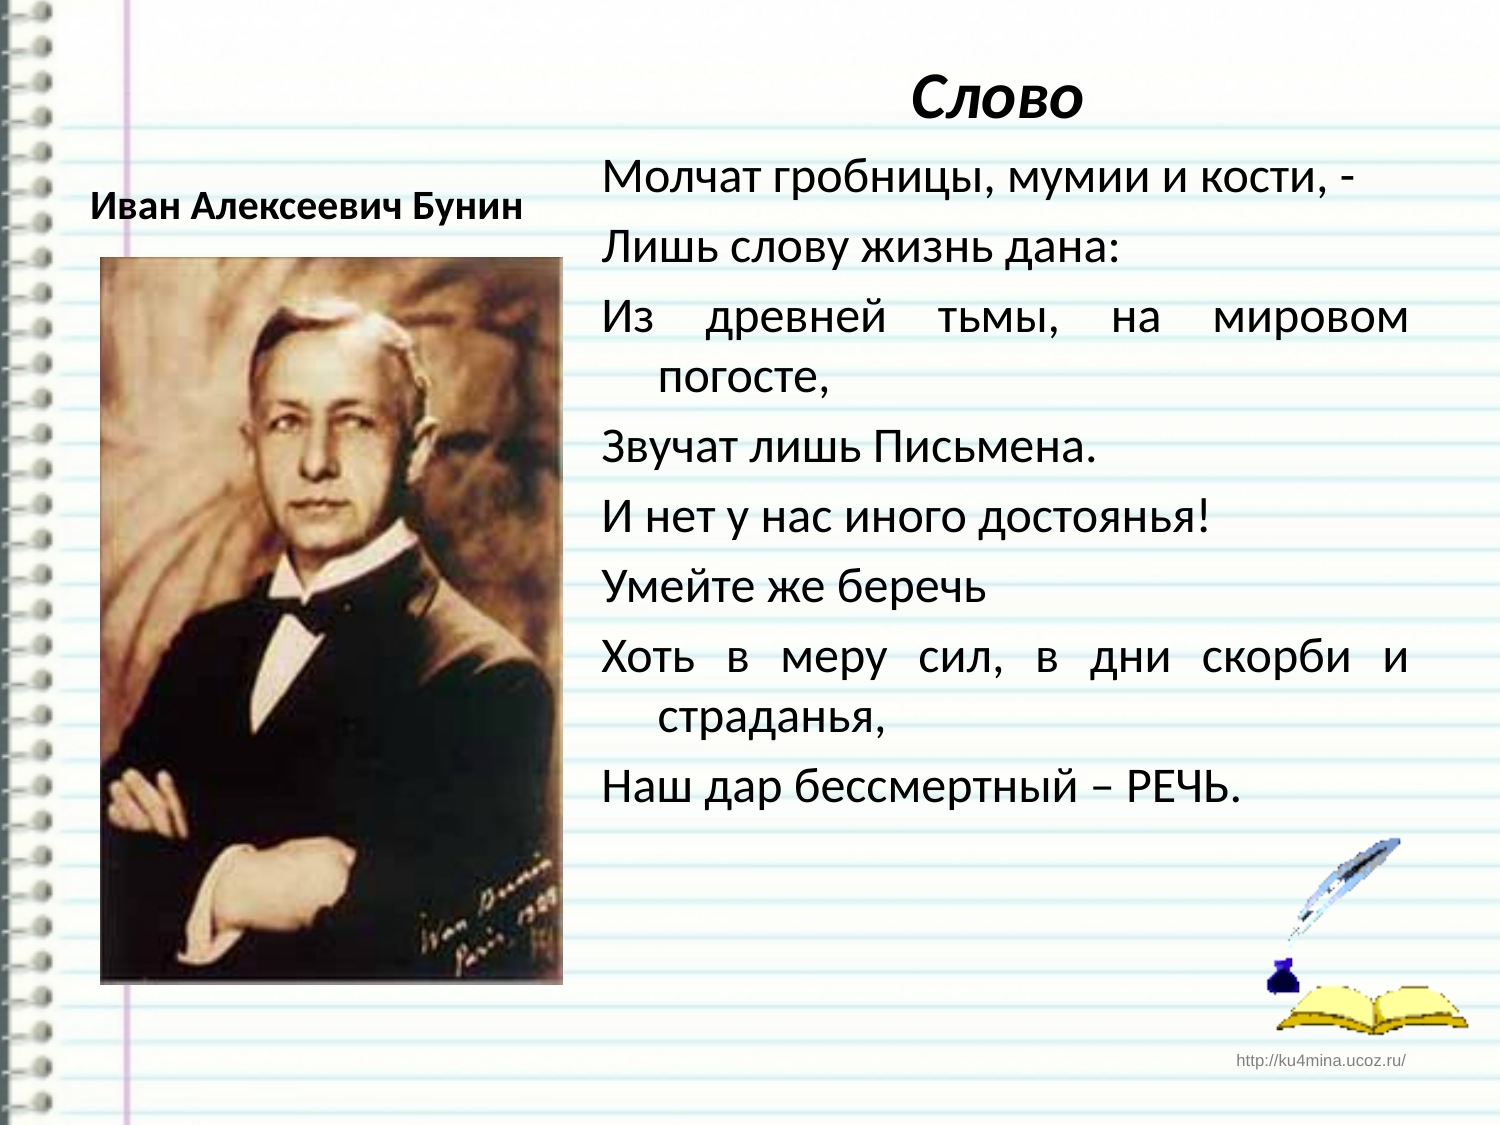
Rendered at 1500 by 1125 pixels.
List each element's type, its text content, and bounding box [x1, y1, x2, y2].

list Слово Молчат гробницы, мумии и кости, - Лишь слову жизнь дана: Из древней тьмы, на мировом погосте, Звучат лишь Письмена. И нет у нас иного достоянья! Умейте же беречь Хоть в меру сил, в дни скорби и страданья, Наш дар бессмертный – РЕЧЬ. [586, 44, 1426, 1006]
picture [0, 0, 1500, 1125]
title Иван Алексеевич Бунин [74, 44, 569, 236]
